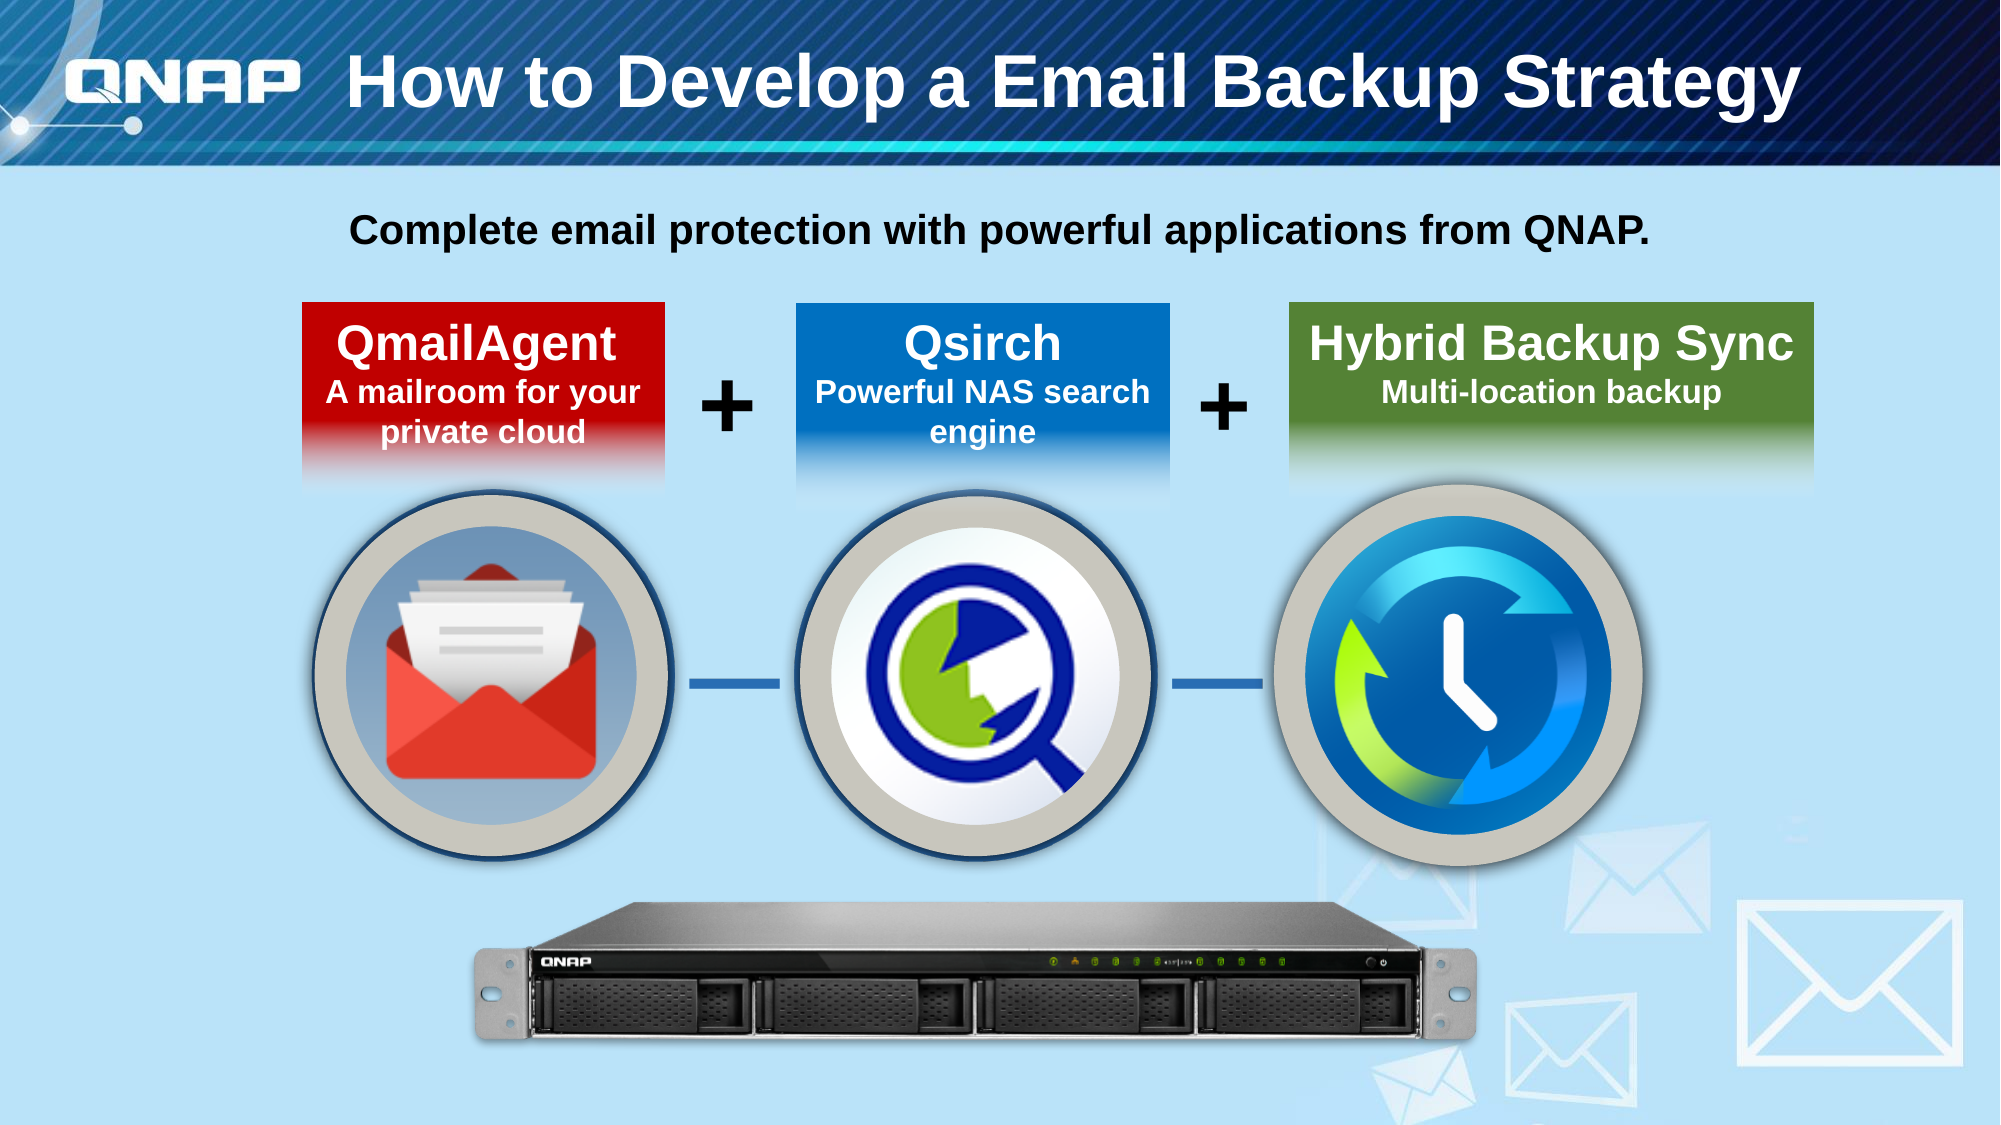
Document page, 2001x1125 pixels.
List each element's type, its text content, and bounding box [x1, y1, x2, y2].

list Complete email protection with powerful applications from QNAP. [137, 200, 1863, 1014]
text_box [311, 489, 1640, 862]
picture [0, 0, 2000, 1125]
text_box QmailAgent A mailroom for your private cloud [302, 303, 665, 498]
text_box Hybrid Backup Sync Multi-location backup [1289, 303, 1814, 498]
title How to Develop a Email Backup Strategy [330, 0, 2000, 166]
text_box + [683, 331, 763, 467]
text_box + [1182, 337, 1289, 463]
text_box Qsirch Powerful NAS search engine [796, 303, 1170, 489]
